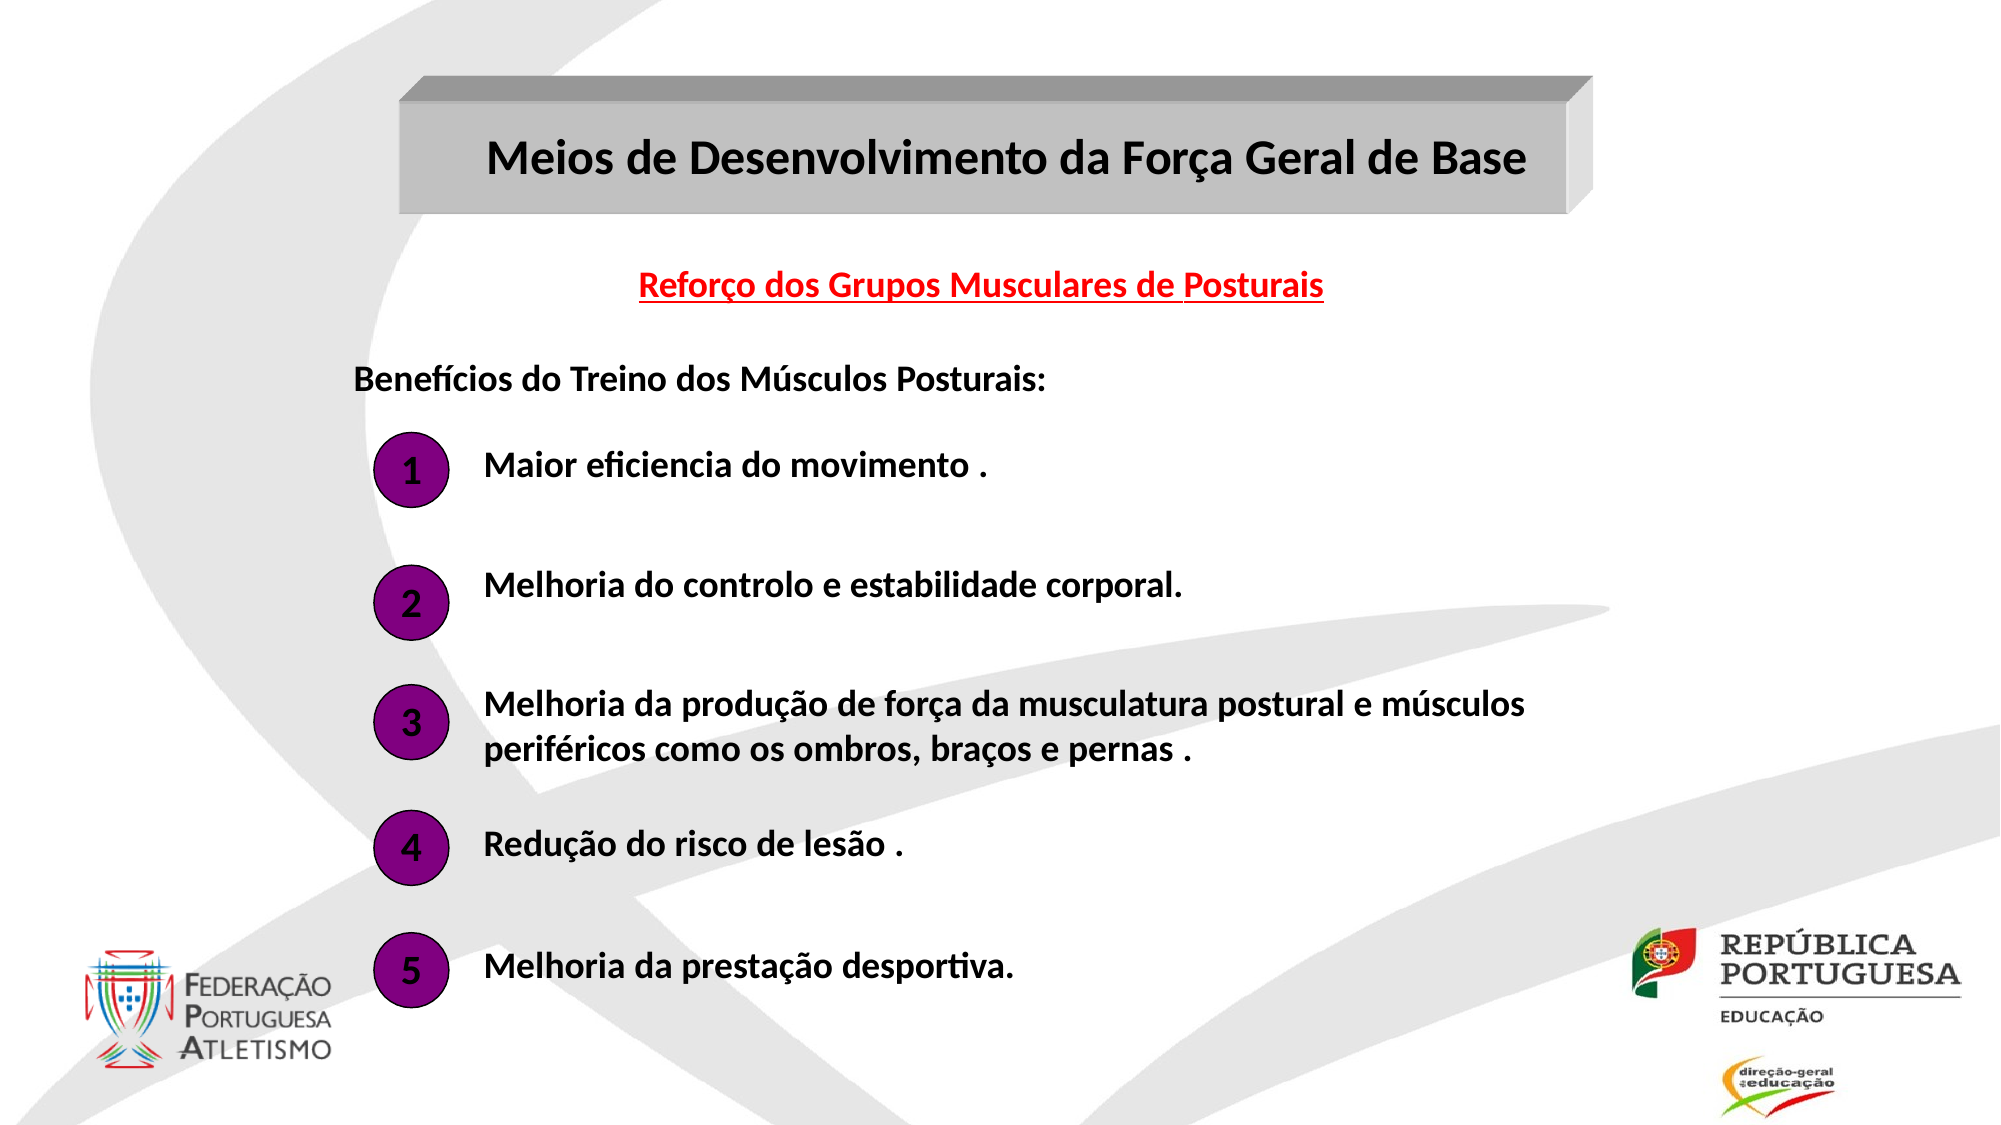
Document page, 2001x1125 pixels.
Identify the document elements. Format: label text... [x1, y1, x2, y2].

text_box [372, 683, 450, 761]
text_box Redução do risco de lesão . [481, 816, 905, 864]
text_box Maior eficiencia do movimento . [481, 438, 990, 486]
picture [15, 0, 2000, 1125]
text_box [372, 564, 450, 642]
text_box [372, 431, 450, 509]
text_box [372, 931, 450, 1009]
text_box Melhoria da produção de força da musculatura postural e músculos periféricos como os ombros, braços e pernas . [481, 677, 1530, 770]
title Meios de Desenvolvimento da Força Geral de Base [357, 63, 2000, 313]
text_box Melhoria do controlo e estabilidade corporal. [481, 557, 1189, 605]
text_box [372, 809, 450, 887]
text_box Melhoria da prestação desportiva. [481, 939, 1019, 987]
picture [396, 74, 1595, 216]
text_box Reforço dos Grupos Musculares de Posturais Benefícios do Treino dos Músculos Posturais: [351, 258, 1329, 400]
